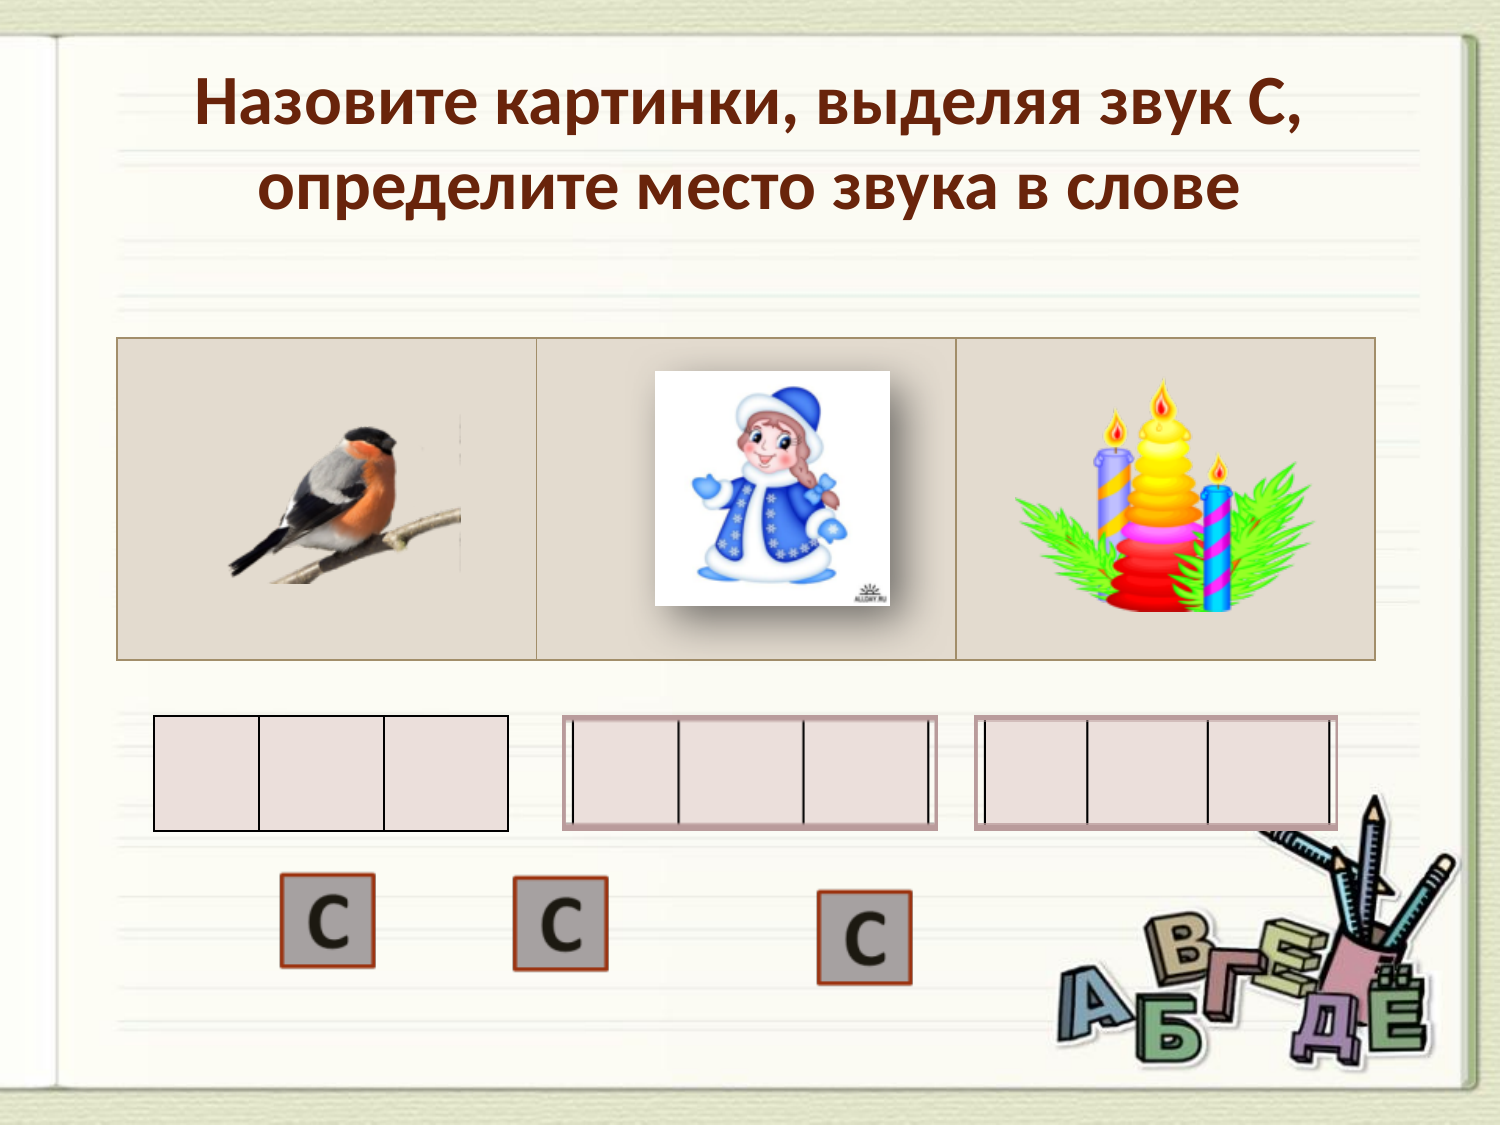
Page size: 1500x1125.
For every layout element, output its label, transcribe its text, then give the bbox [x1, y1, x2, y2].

table_header [537, 339, 955, 659]
title Назовите картинки, выделяя звук С, определите место звука в слове [75, 45, 1425, 233]
table_header [385, 717, 507, 830]
table_header [118, 339, 536, 659]
table_header [260, 717, 383, 830]
picture [0, 0, 1500, 1125]
table_header [155, 717, 258, 830]
table_header [957, 339, 1374, 659]
